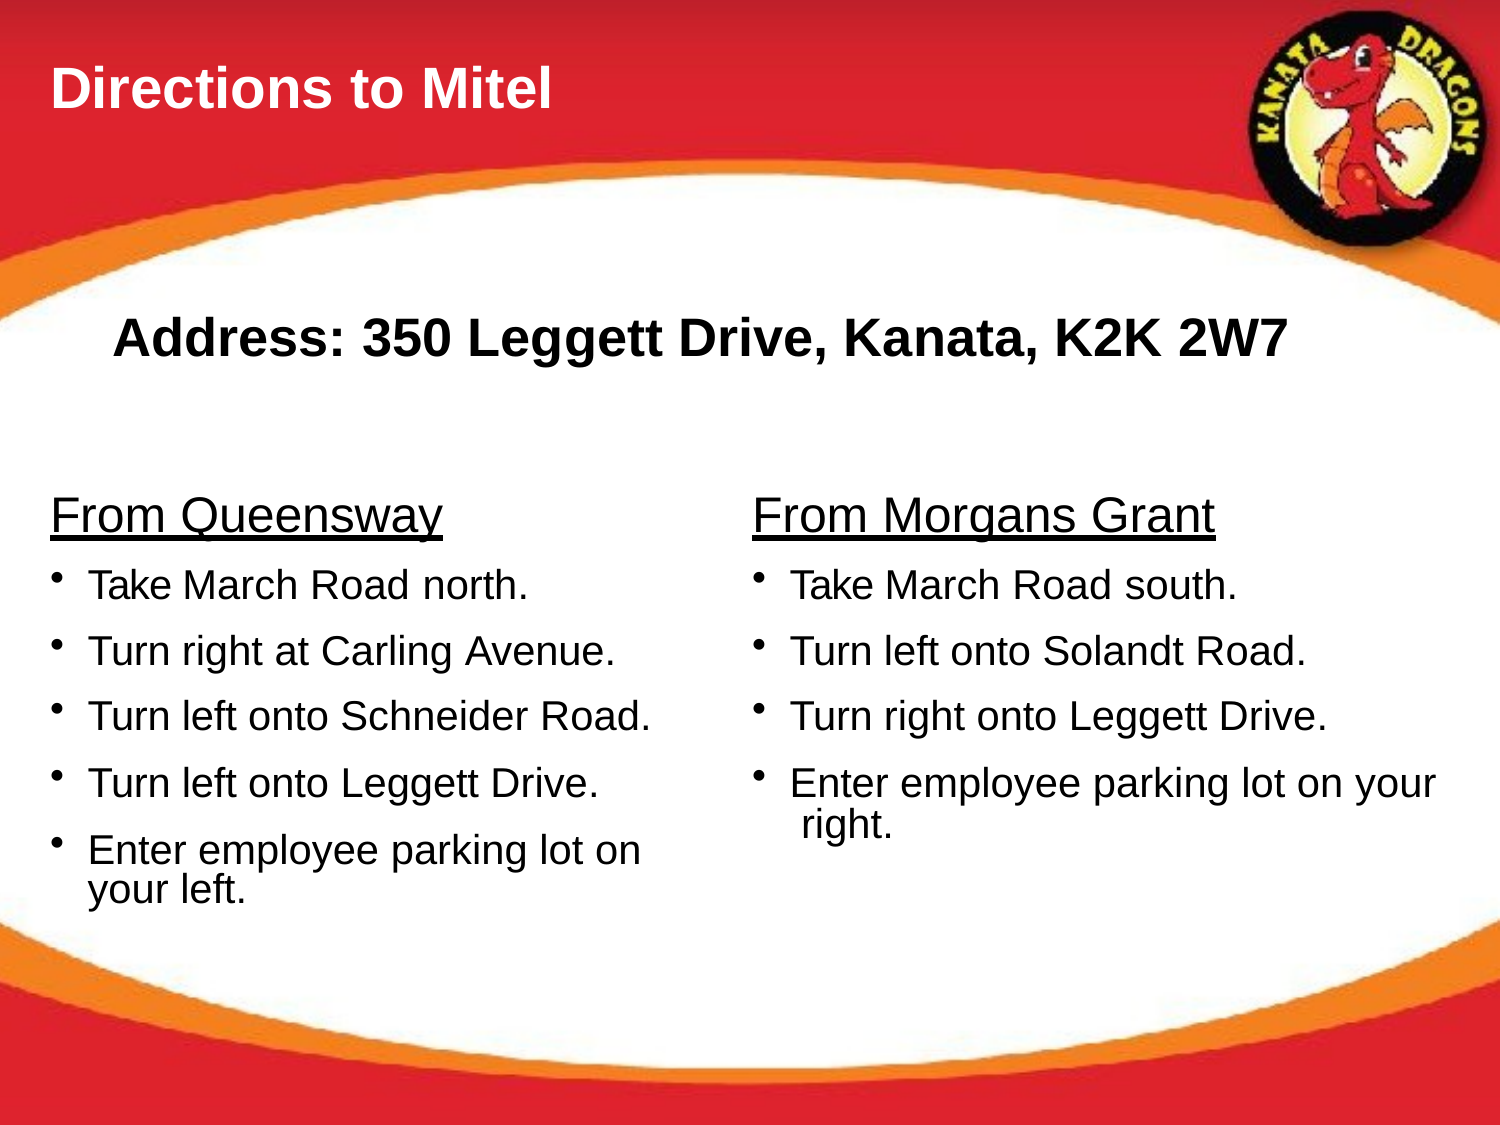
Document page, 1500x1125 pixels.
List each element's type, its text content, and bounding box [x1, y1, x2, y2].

text_box From Morgans Grant Take March Road south. Turn left onto Solandt Road. Turn right onto Leggett Drive. Enter employee parking lot on your right. [749, 462, 1438, 848]
picture [0, 0, 1500, 1125]
text_box From Queensway Take March Road north. Turn right at Carling Avenue. Turn left onto Schneider Road. Turn left onto Leggett Drive. Enter employee parking lot on your left. [47, 462, 675, 912]
text_box Address: 350 Leggett Drive, Kanata, K2K 2W7 [110, 299, 1390, 367]
title Directions to Mitel [47, 47, 571, 238]
